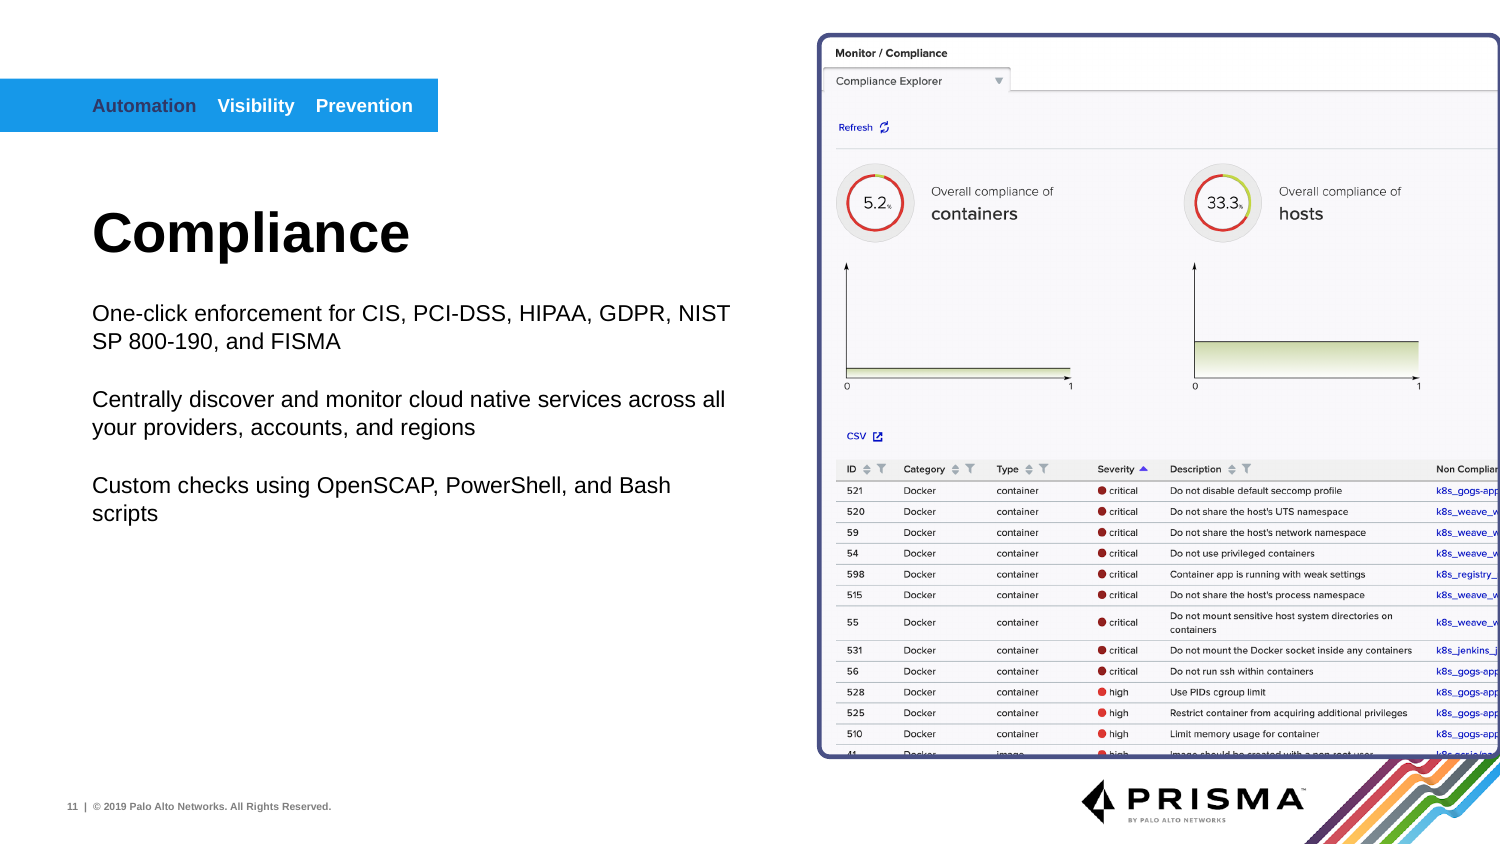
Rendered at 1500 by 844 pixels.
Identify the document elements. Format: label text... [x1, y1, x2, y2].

picture [0, 0, 1500, 844]
text_box [0, 78, 438, 132]
title Compliance [86, 175, 741, 294]
subtitle Automation Visibility Prevention [86, 79, 439, 132]
list One-click enforcement for CIS, PCI-DSS, HIPAA, GDPR, NIST SP 800-190, and FISMA Centrally discover and monitor cloud native services across all your providers, accounts, and regions Custom checks using OpenSCAP, PowerShell, and Bash scripts [86, 294, 741, 688]
slide_number ‹#› | © 2019 Palo Alto Networks. All Rights Reserved. [52, 788, 616, 824]
